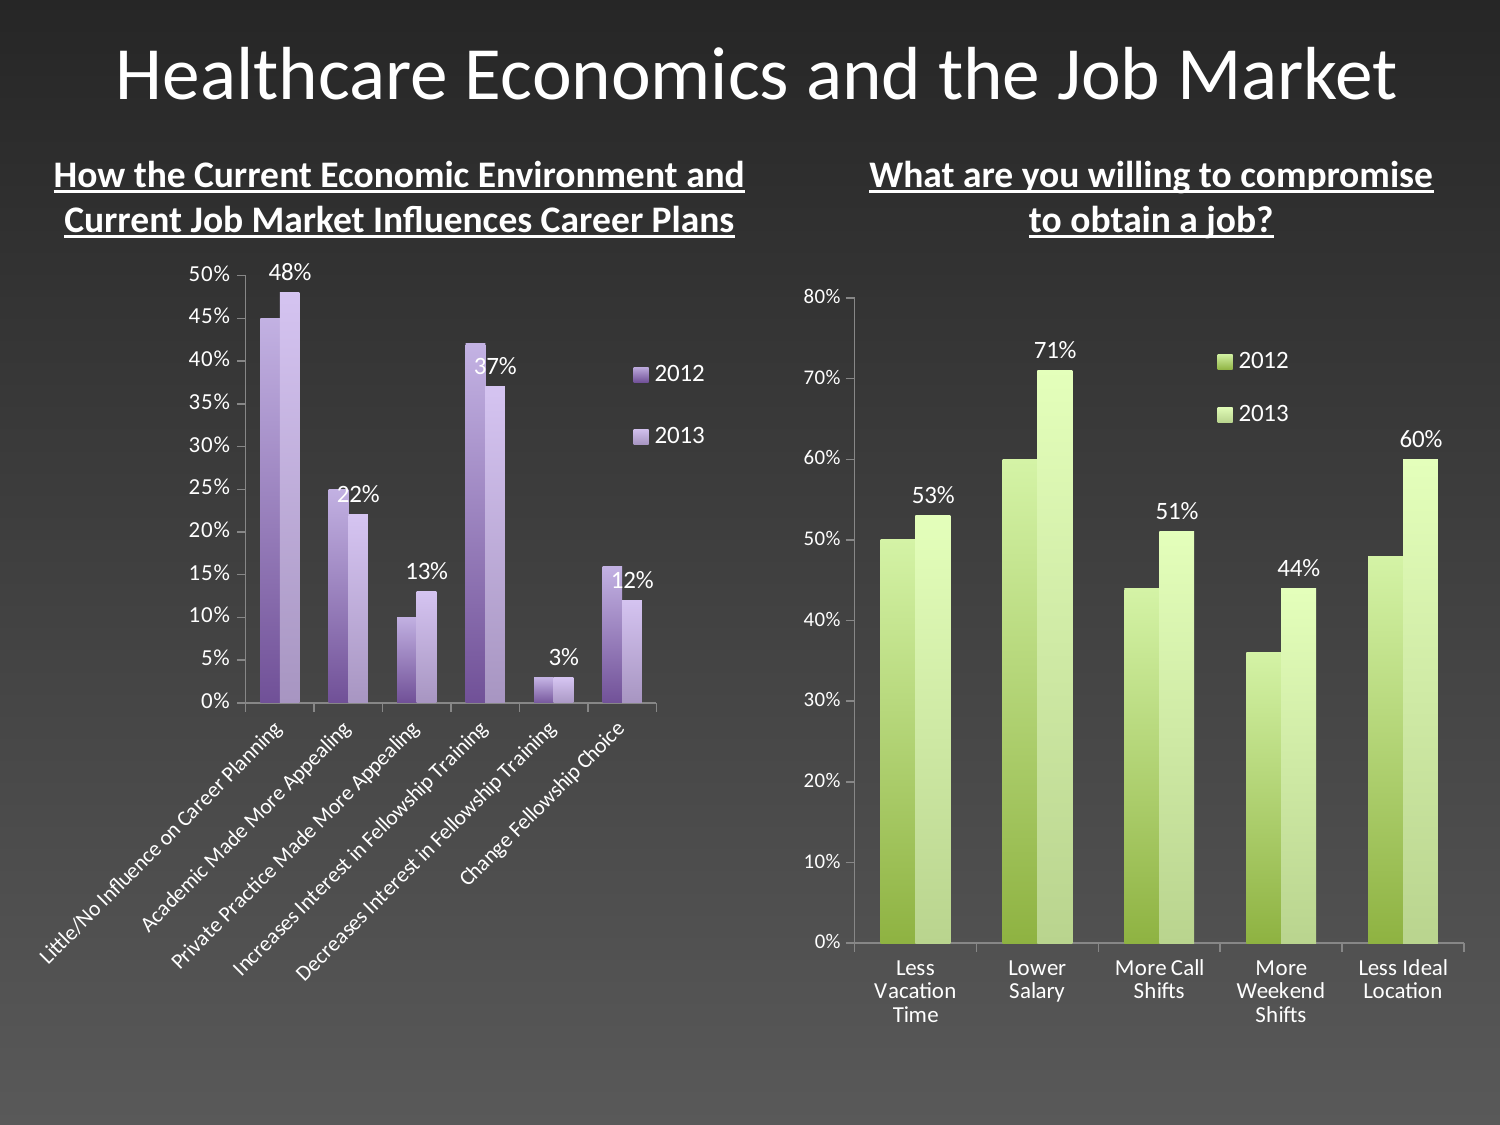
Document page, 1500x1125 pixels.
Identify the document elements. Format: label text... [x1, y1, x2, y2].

text_box What are you willing to compromise to obtain a job? [838, 142, 1465, 248]
text_box How the Current Economic Environment and Current Job Market Influences Career Plans [24, 142, 775, 248]
chart [785, 271, 1482, 1060]
text_box Healthcare Economics and the Job Market [49, 16, 1465, 123]
chart [24, 248, 775, 1003]
